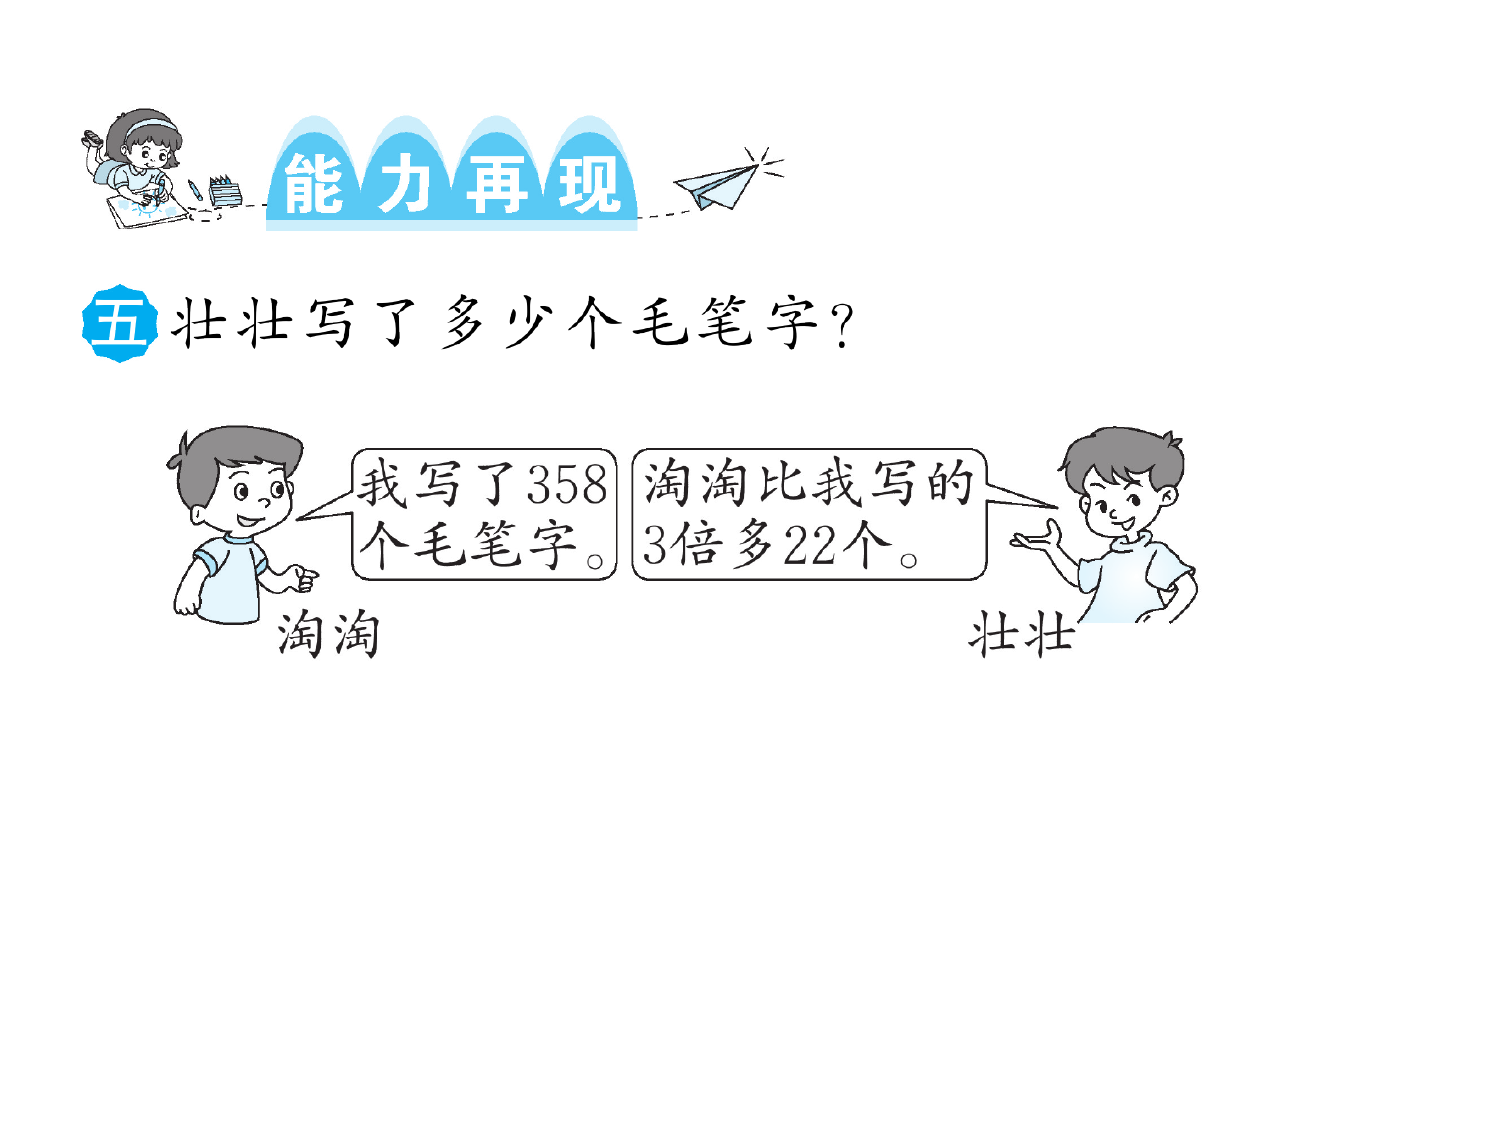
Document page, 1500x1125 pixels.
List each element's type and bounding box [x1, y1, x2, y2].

picture [76, 89, 1235, 1035]
